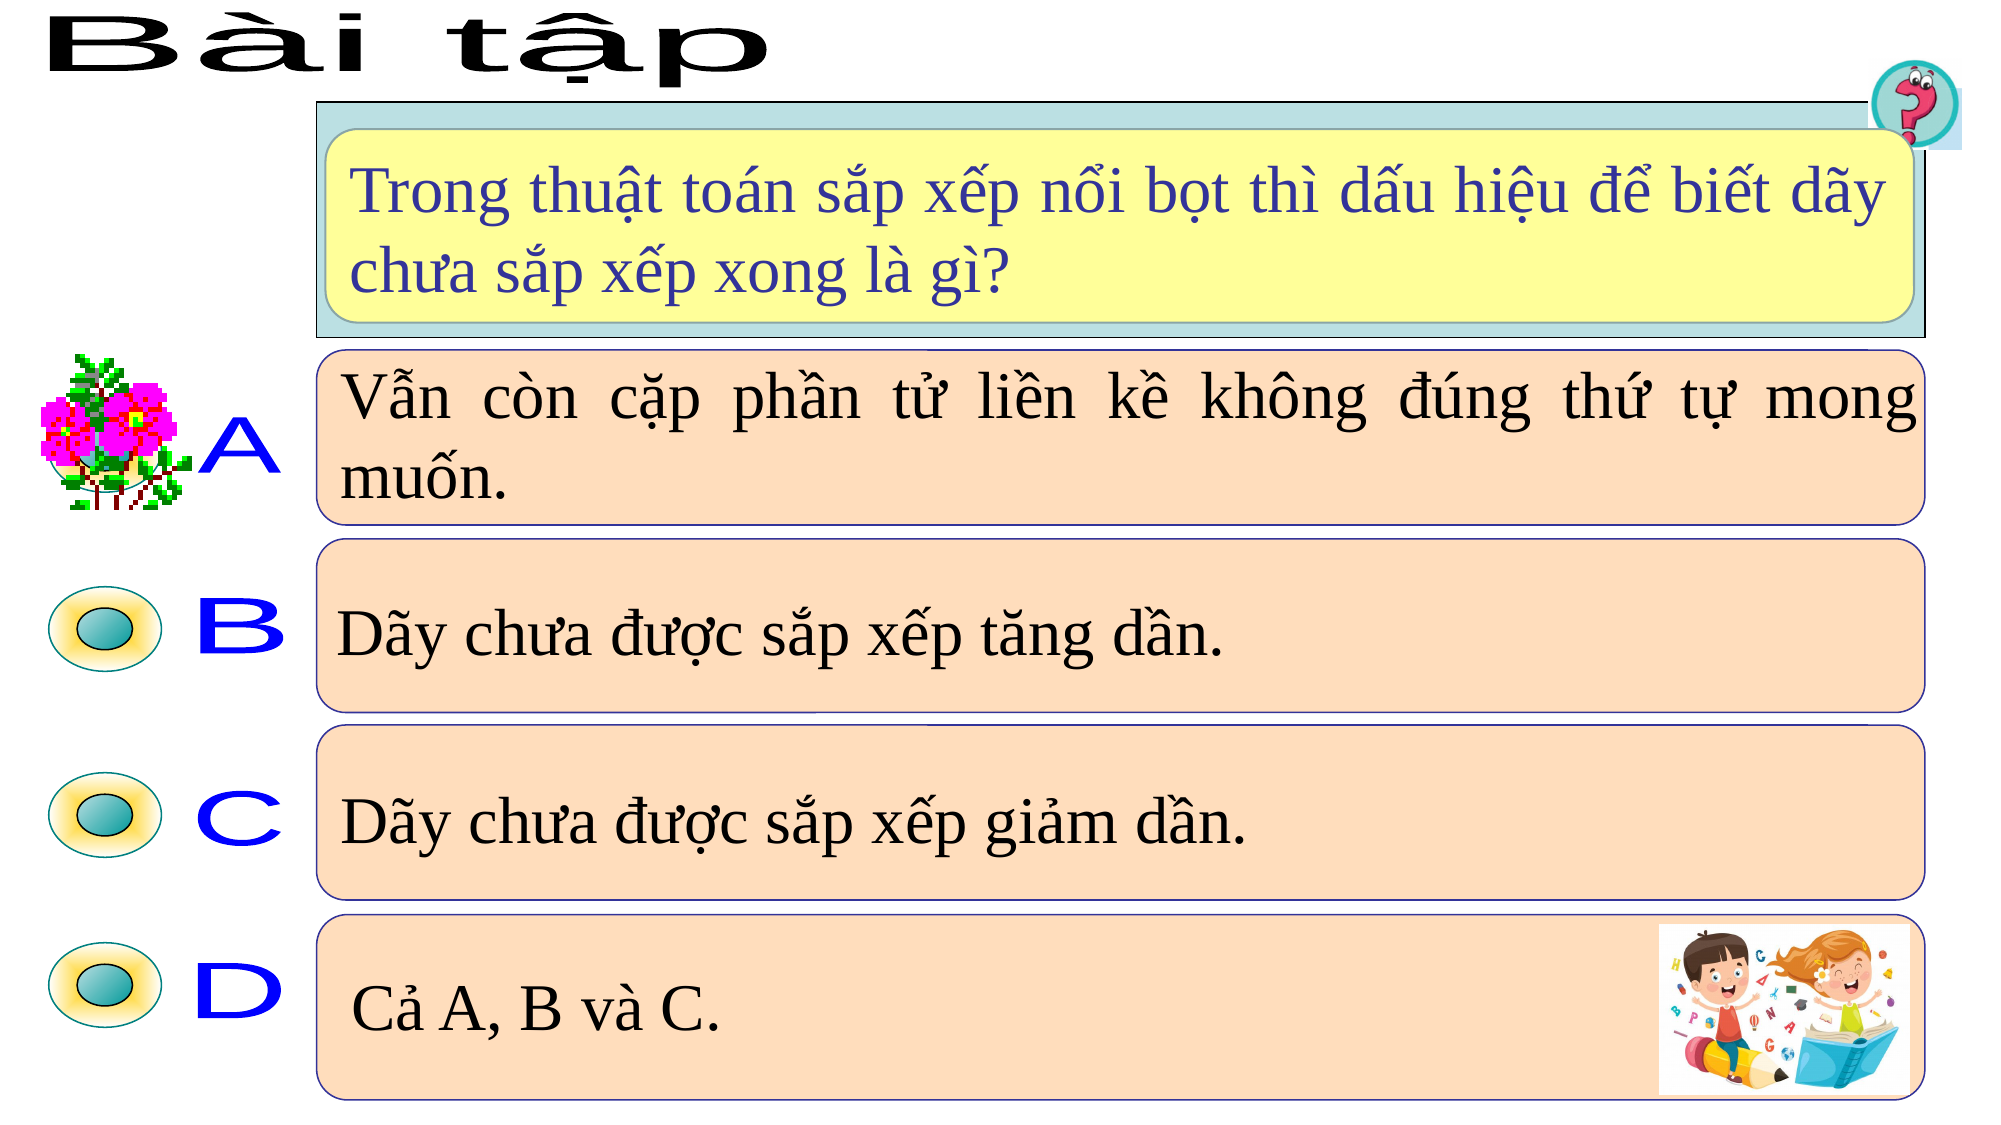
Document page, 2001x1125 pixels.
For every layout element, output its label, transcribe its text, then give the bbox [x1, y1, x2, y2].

text_box Dãy chưa được sắp xếp giảm dần. [328, 764, 1916, 869]
text_box Dãy chưa được sắp xếp tăng dần. [324, 577, 1911, 681]
text_box Trong thuật toán sắp xếp nổi bọt thì dấu hiệu để biết dãy chưa sắp xếp xong là gì? [324, 128, 1916, 324]
picture [37, 354, 192, 510]
text_box Vẫn còn cặp phần tử liền kề không đúng thứ tự mong muốn. [324, 335, 1937, 529]
picture [1868, 58, 1962, 150]
text_box Cả A, B và C. [339, 952, 1659, 1056]
picture [1659, 924, 1910, 1095]
